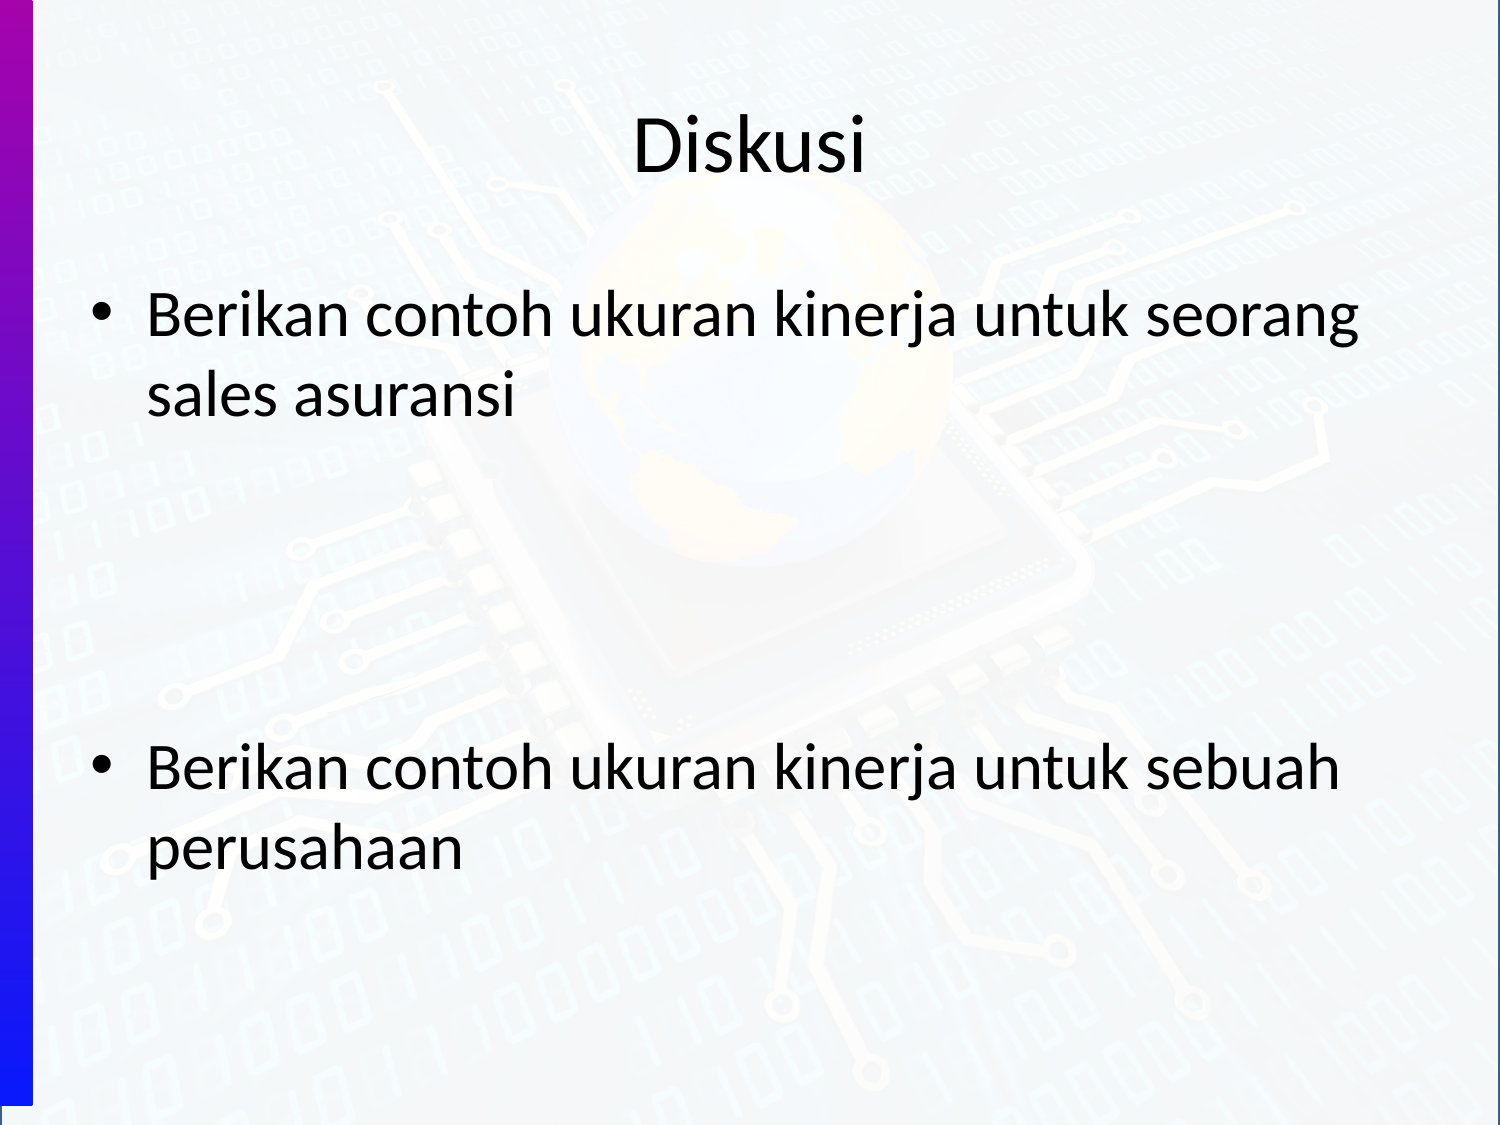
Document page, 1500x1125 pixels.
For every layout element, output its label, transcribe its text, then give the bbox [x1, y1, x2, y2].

title Diskusi [75, 45, 1425, 233]
list Berikan contoh ukuran kinerja untuk seorang sales asuransi Berikan contoh ukuran kinerja untuk sebuah perusahaan [75, 262, 1425, 1005]
